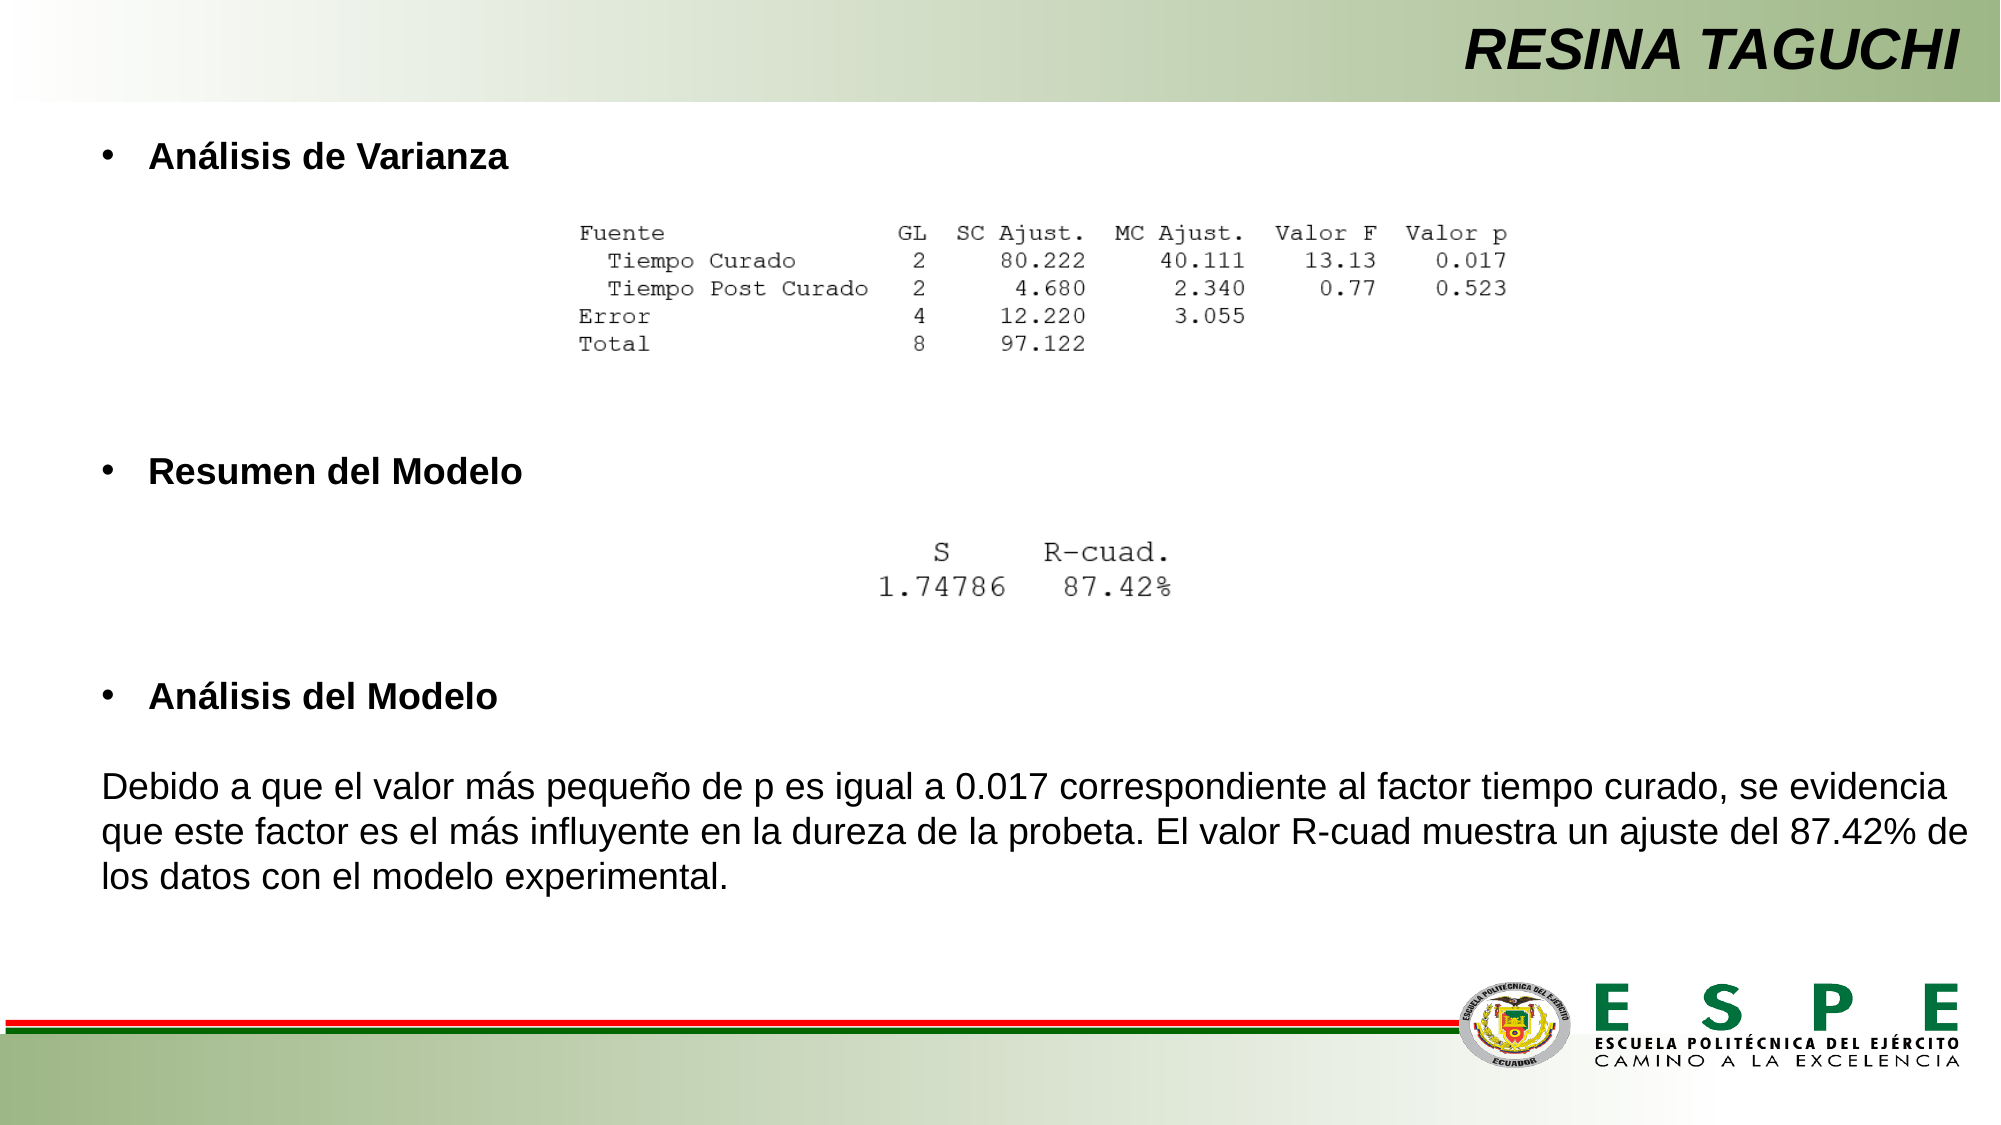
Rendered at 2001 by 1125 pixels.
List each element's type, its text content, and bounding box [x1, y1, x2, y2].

picture [560, 196, 1532, 404]
text_box RESINA TAGUCHI [849, 3, 1975, 89]
picture [1409, 964, 2000, 1093]
picture [847, 521, 1223, 622]
text_box Análisis de Varianza Resumen del Modelo Análisis del Modelo Debido a que el valor más pequeño de p es igual a 0.017 correspondiente al factor tiempo curado, se evidencia que este factor es el más influyente en la dureza de la probeta. El valor R-cuad muestra un ajuste del 87.42% de los datos con el modelo experimental. [86, 124, 2000, 905]
